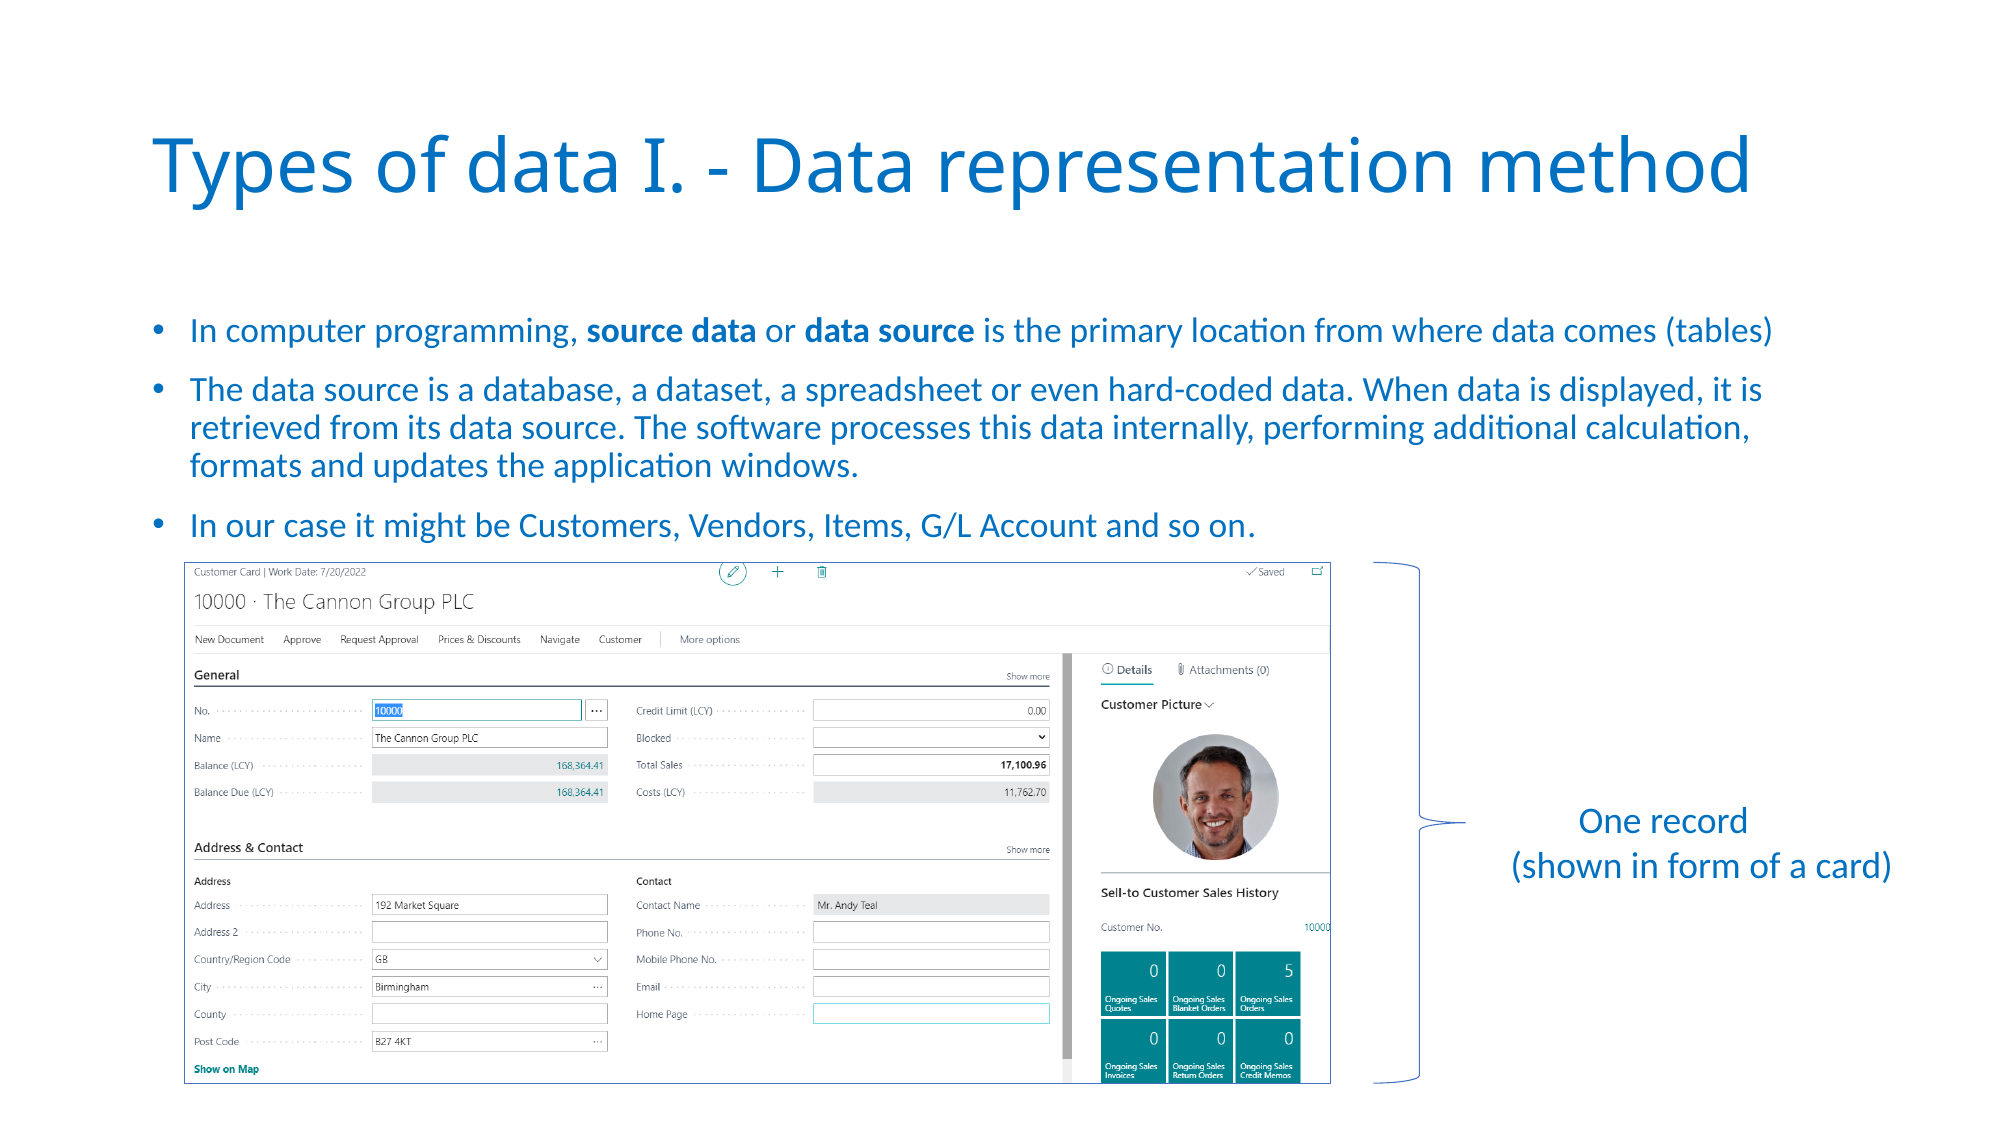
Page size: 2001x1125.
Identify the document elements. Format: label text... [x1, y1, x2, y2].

title Types of data I. - Data representation method [137, 59, 1863, 278]
text_box One record (shown in form of a card) [1495, 788, 1909, 894]
text_box [1373, 561, 1466, 1084]
list In computer programming, source data or data source is the primary location from where data comes (tables) The data source is a database, a dataset, a spreadsheet or even hard-coded data. When data is displayed, it is retrieved from its data source. The software processes this data internally, performing additional calculation, formats and updates the application windows. In our case it might be Customers, Vendors, Items, G/L Account and so on. [137, 304, 1863, 1018]
picture [184, 562, 1331, 1084]
